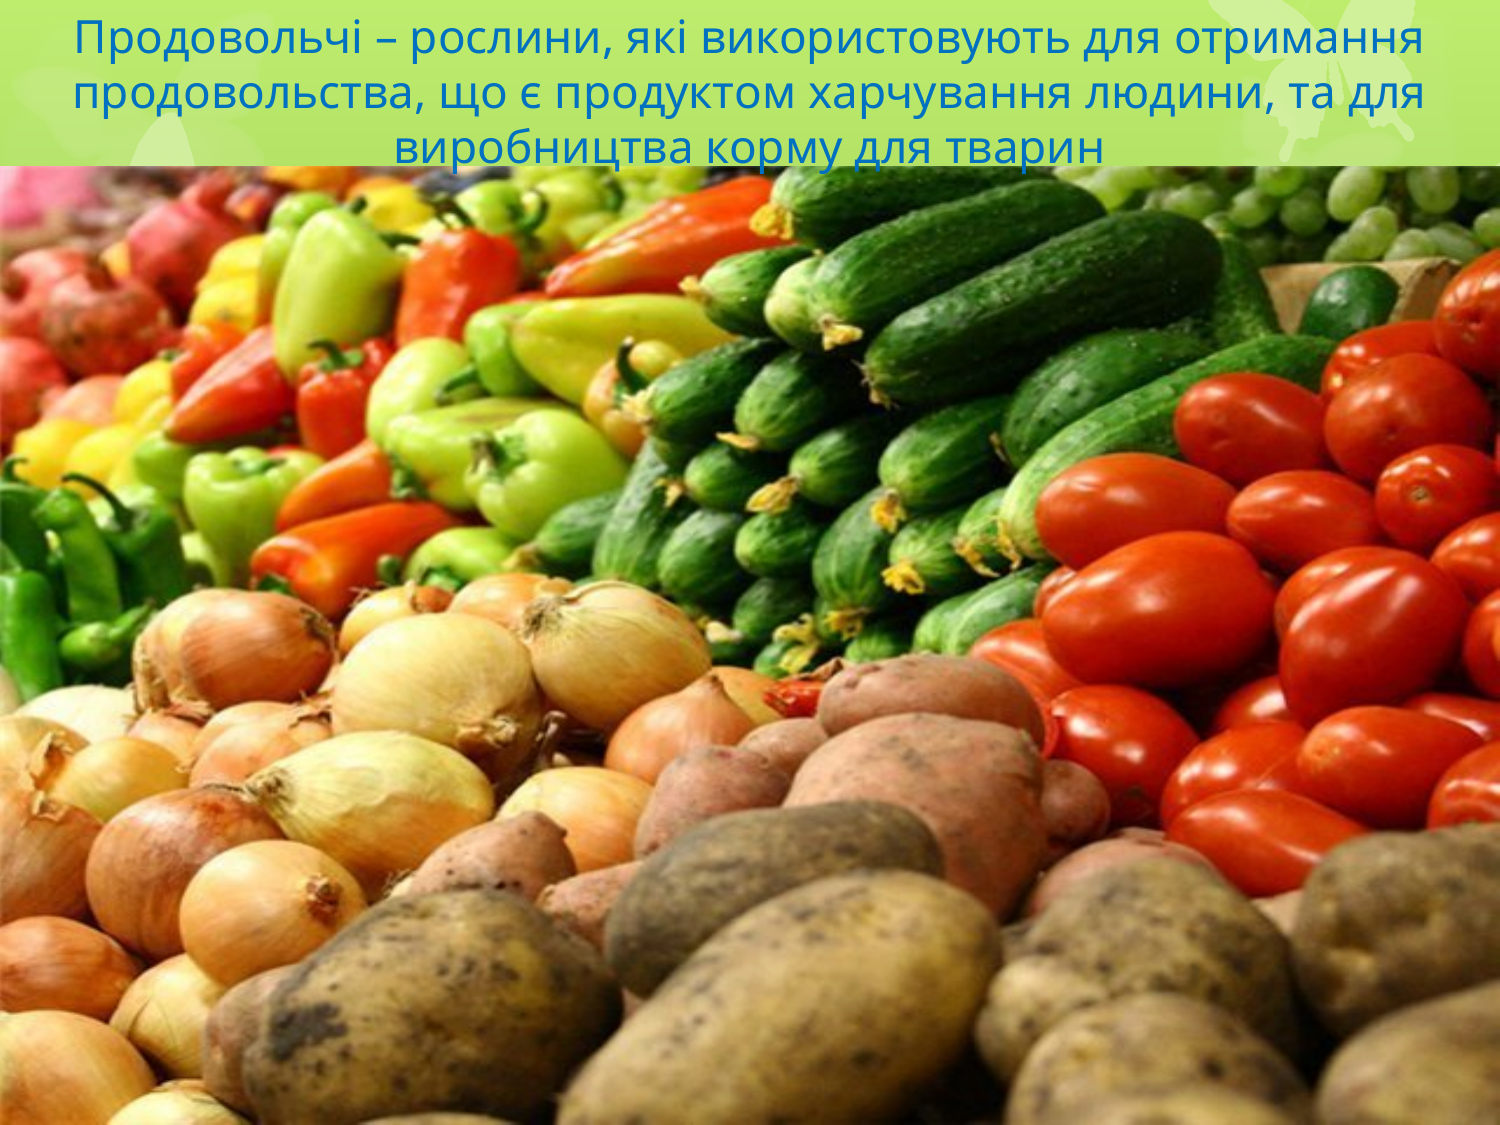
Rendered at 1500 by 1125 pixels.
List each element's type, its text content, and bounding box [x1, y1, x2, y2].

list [0, 166, 1500, 1125]
text_box Продовольчі – рослини, які використовують для отримання продовольства, що є продуктом харчування людини, та для виробництва корму для тварин [0, 0, 1500, 166]
